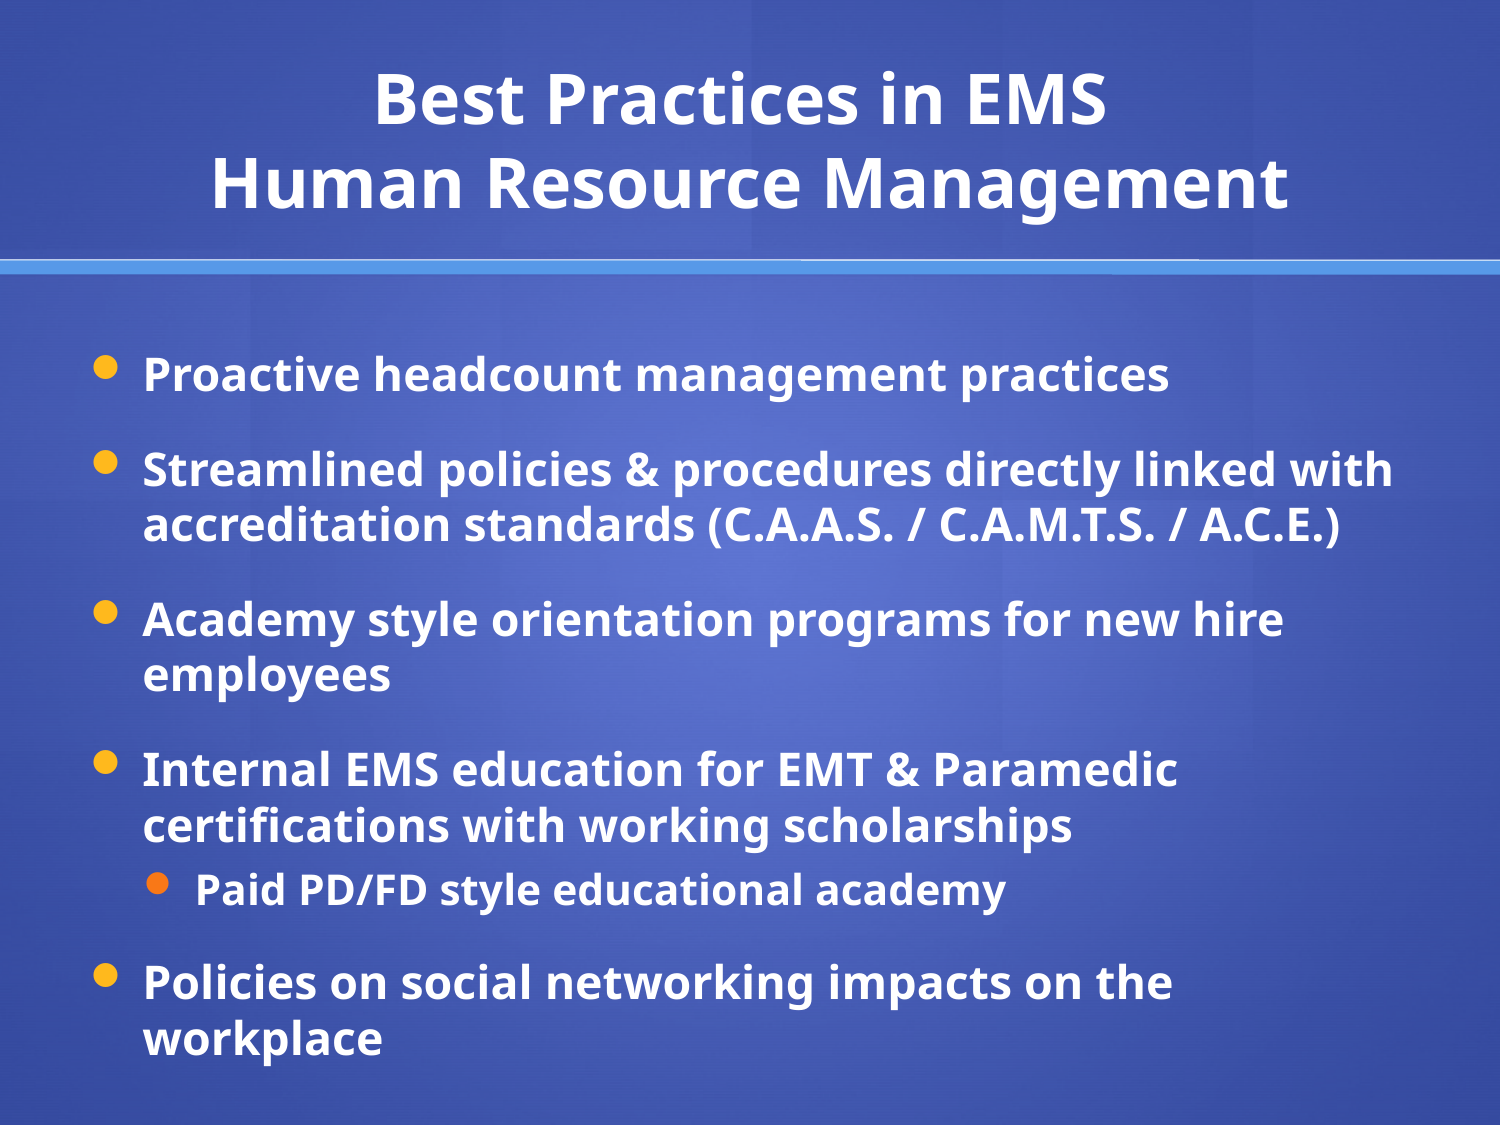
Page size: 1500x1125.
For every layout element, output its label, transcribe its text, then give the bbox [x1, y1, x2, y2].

list Proactive headcount management practices Streamlined policies & procedures directly linked with accreditation standards (C.A.A.S. / C.A.M.T.S. / A.C.E.) Academy style orientation programs for new hire employees Internal EMS education for EMT & Paramedic certifications with working scholarships Paid PD/FD style educational academy Policies on social networking impacts on the workplace [75, 337, 1425, 1075]
title Best Practices in EMS Human Resource Management [75, 45, 1425, 233]
